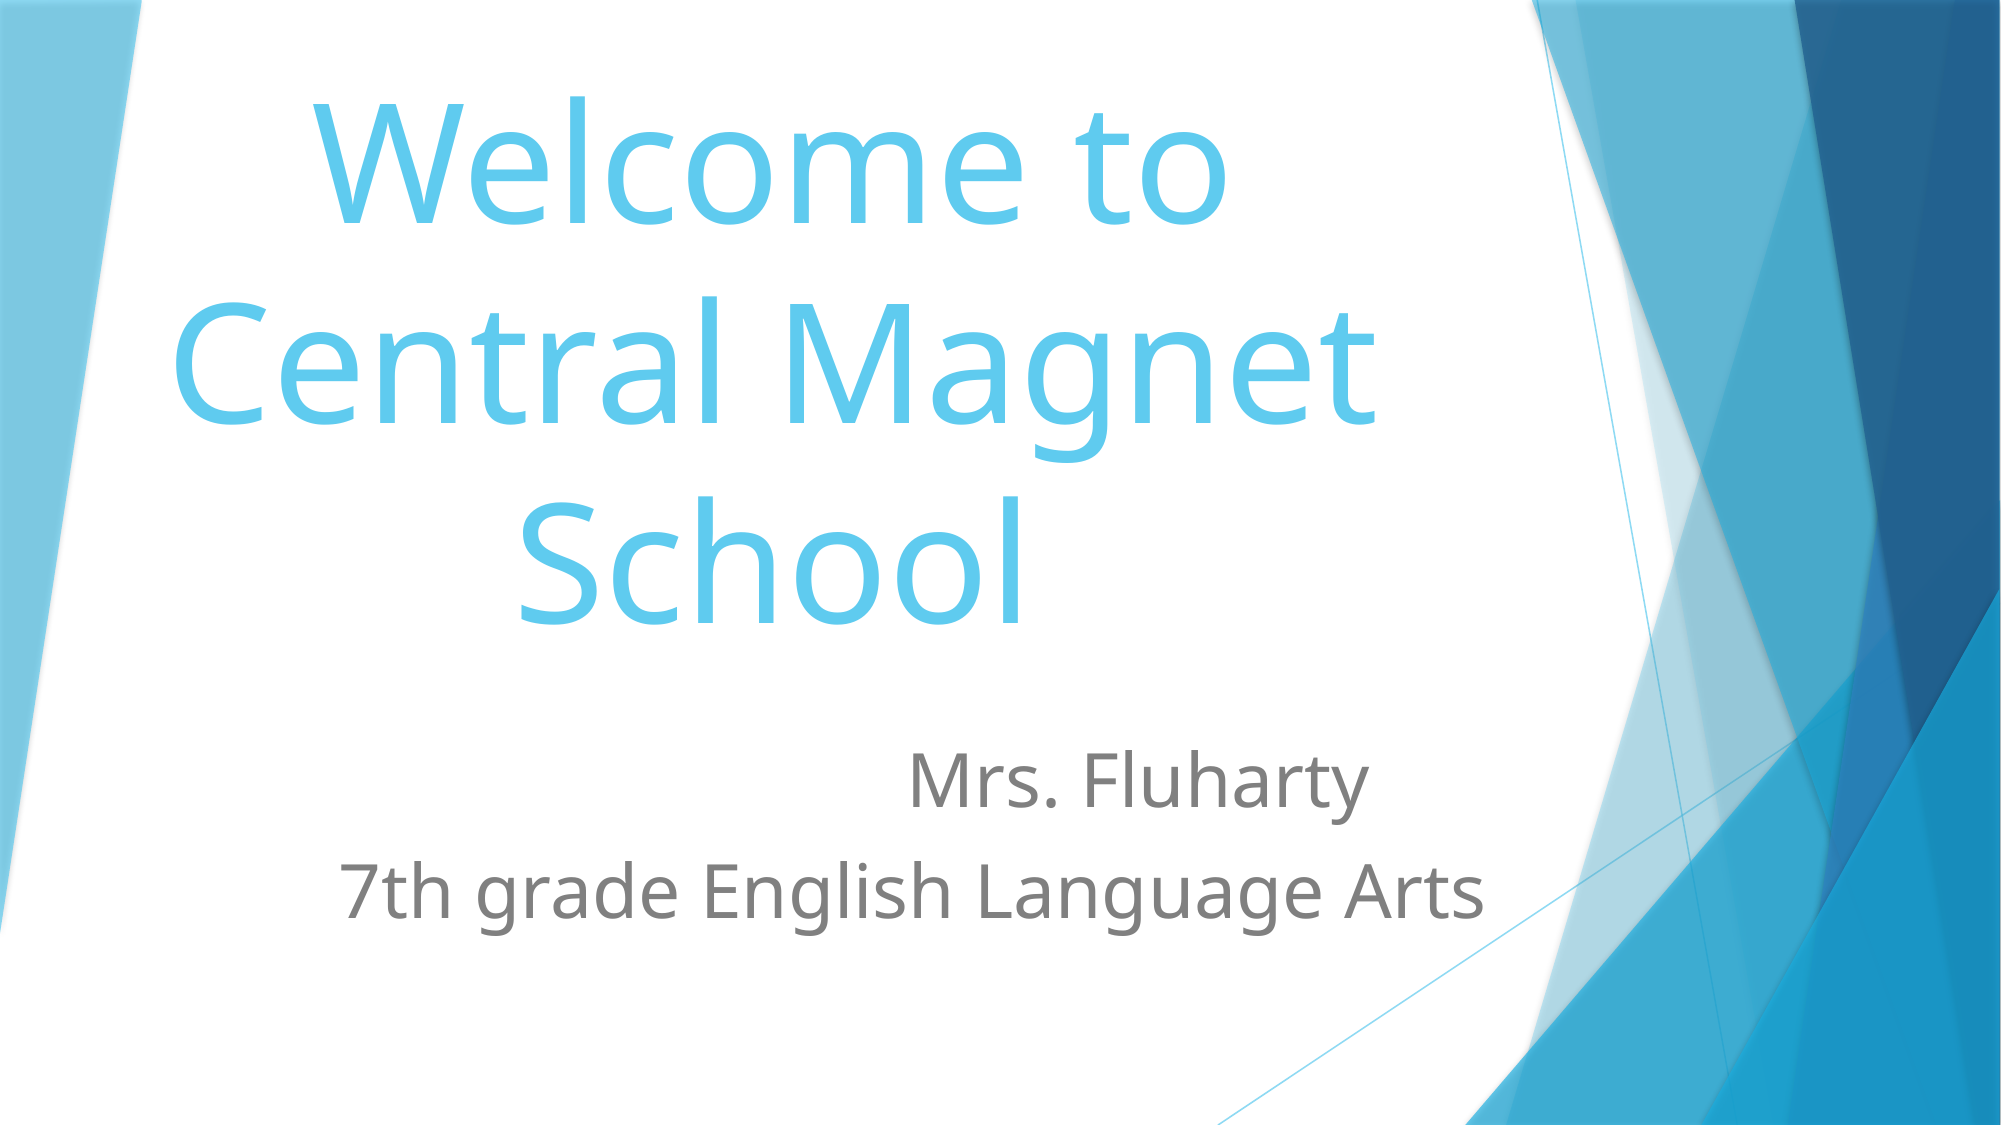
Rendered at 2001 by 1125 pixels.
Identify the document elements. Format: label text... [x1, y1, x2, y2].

subtitle Mrs. Fluharty 7th grade English Language Arts [247, 725, 1522, 905]
title Welcome to Central Magnet School [24, 212, 1522, 665]
